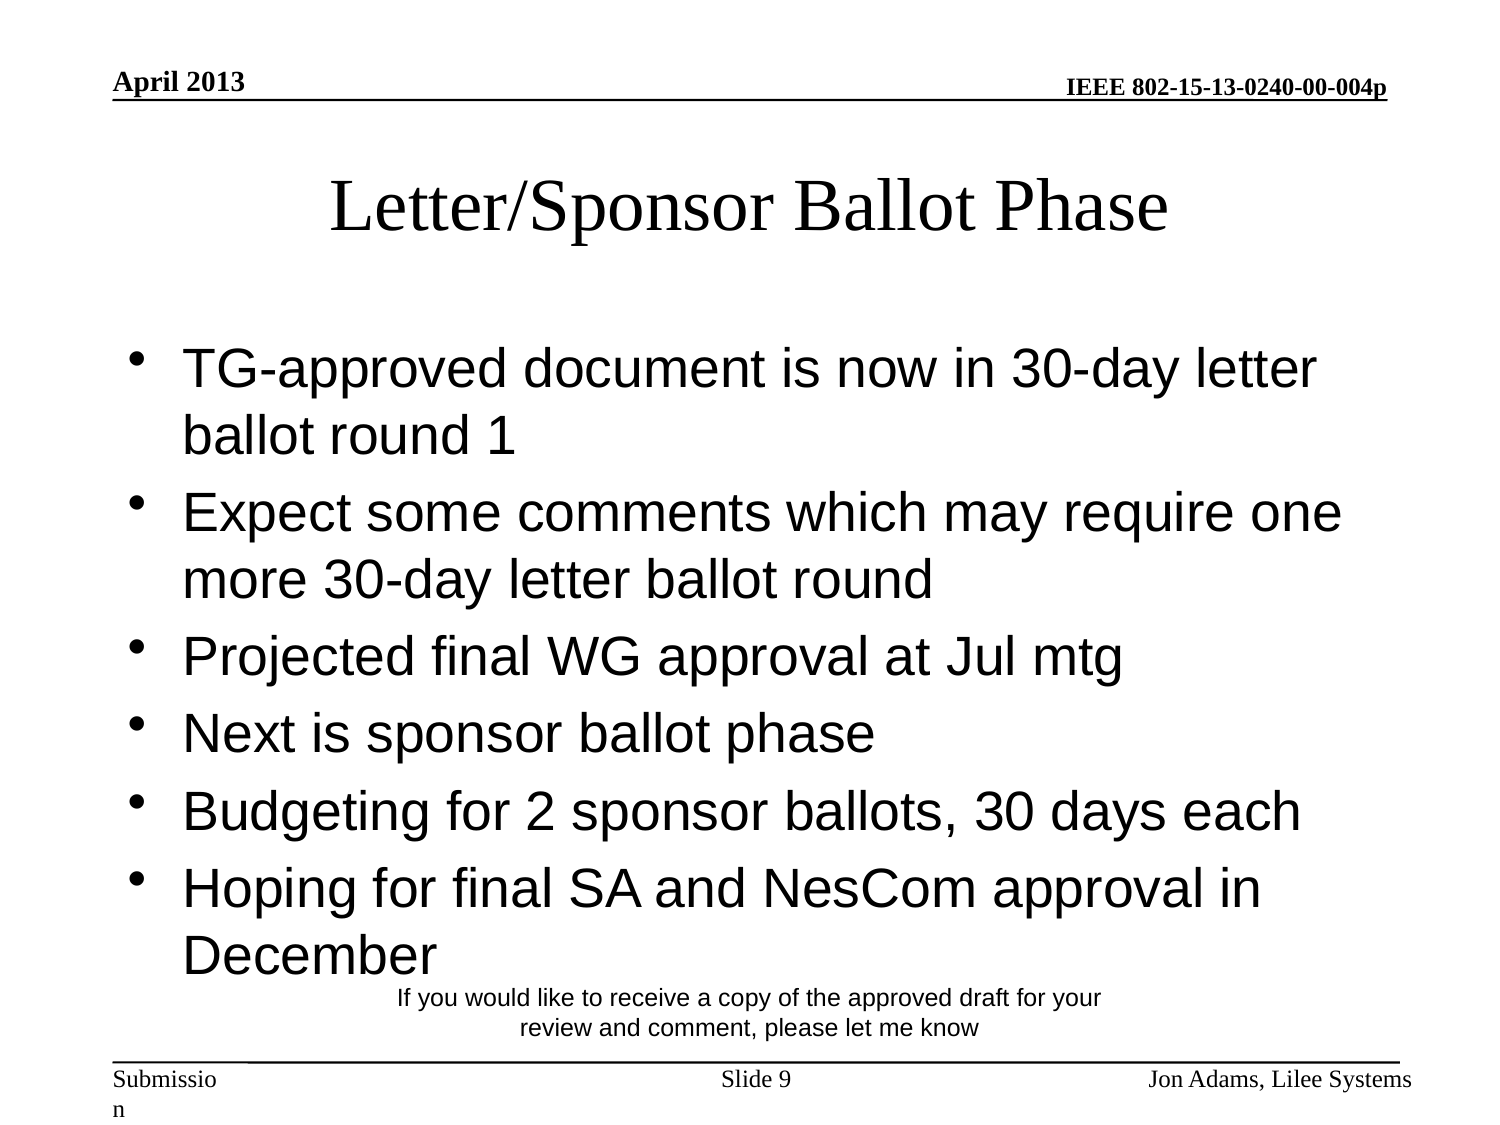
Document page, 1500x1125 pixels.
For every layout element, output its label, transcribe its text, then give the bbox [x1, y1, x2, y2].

slide_number Slide 9 [712, 1062, 800, 1093]
footer Jon Adams, Lilee Systems [900, 1062, 1413, 1093]
title Letter/Sponsor Ballot Phase [112, 112, 1388, 288]
text_box If you would like to receive a copy of the approved draft for your review and comment, please let me know [374, 974, 1125, 1049]
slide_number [112, 62, 375, 98]
list TG-approved document is now in 30-day letter ballot round 1 Expect some comments which may require one more 30-day letter ballot round Projected final WG approval at Jul mtg Next is sponsor ballot phase Budgeting for 2 sponsor ballots, 30 days each Hoping for final SA and NesCom approval in December [112, 324, 1388, 1000]
